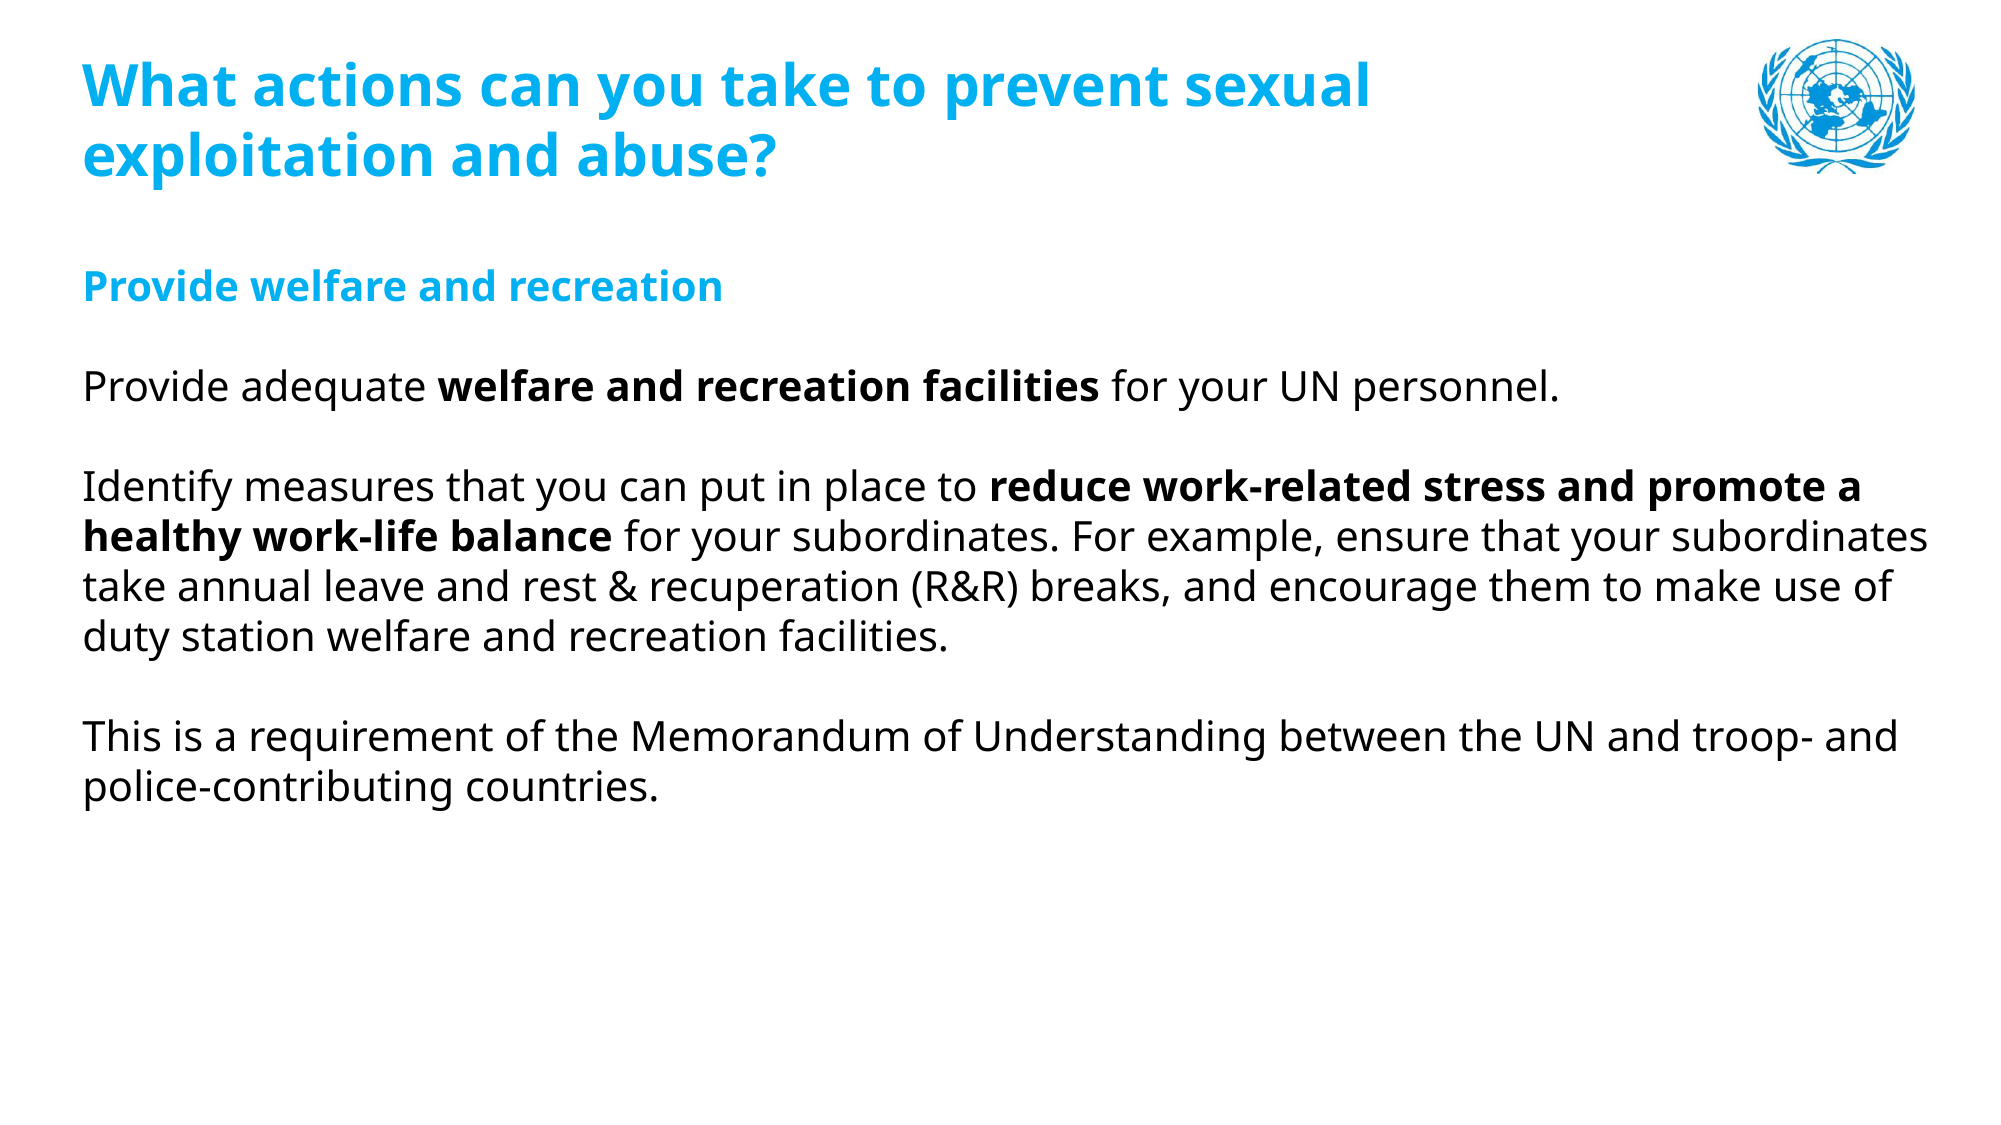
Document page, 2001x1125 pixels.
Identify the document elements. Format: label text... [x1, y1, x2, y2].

text_box What actions can you take to prevent sexual exploitation and abuse? [67, 41, 1726, 196]
text_box Provide welfare and recreation Provide adequate welfare and recreation facilities for your UN personnel. Identify measures that you can put in place to reduce work-related stress and promote a healthy work-life balance for your subordinates. For example, ensure that your subordinates take annual leave and rest & recuperation (R&R) breaks, and encourage them to make use of duty station welfare and recreation facilities. This is a requirement of the Memorandum of Understanding between the UN and troop- and police-contributing countries. [67, 252, 1969, 963]
